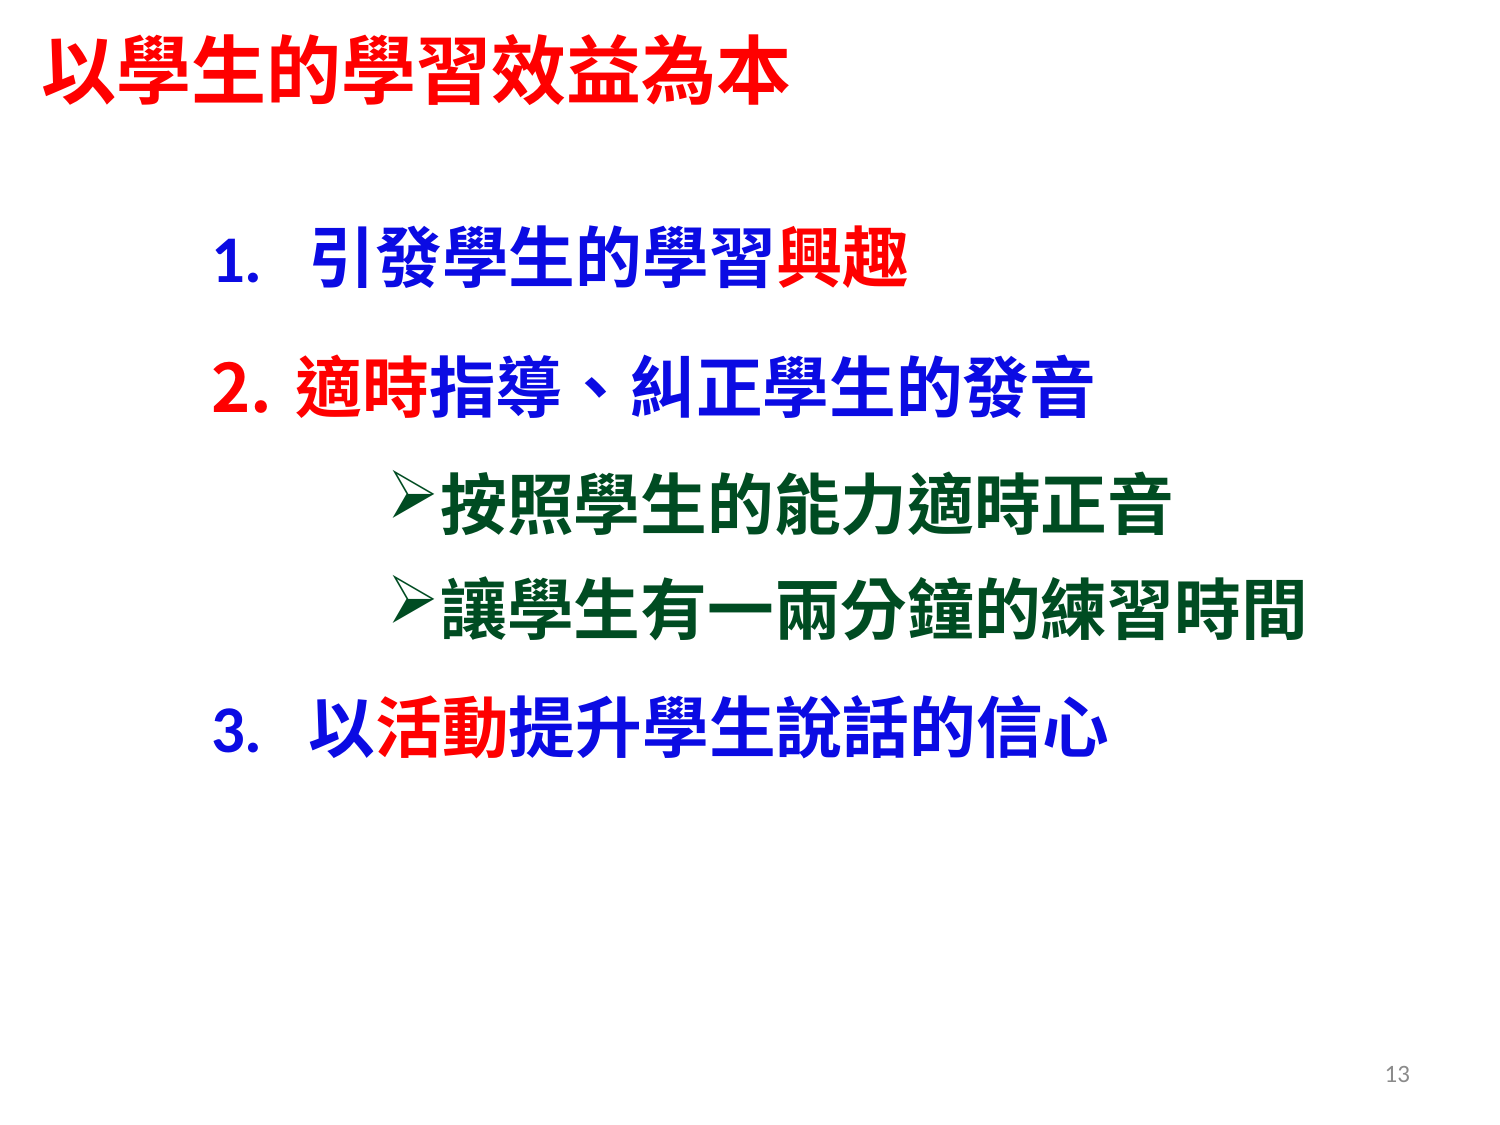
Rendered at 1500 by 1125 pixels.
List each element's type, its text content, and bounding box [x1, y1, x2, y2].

slide_number 13 [1074, 1042, 1425, 1103]
text_box 以學生的學習效益為本 [26, 16, 928, 121]
list 1. 引發學生的學習興趣 適時指導、糾正學生的發音 按照學生的能力適時正音 讓學生有一兩分鐘的練習時間 3. 以活動提升學生說話的信心 [196, 208, 1356, 917]
